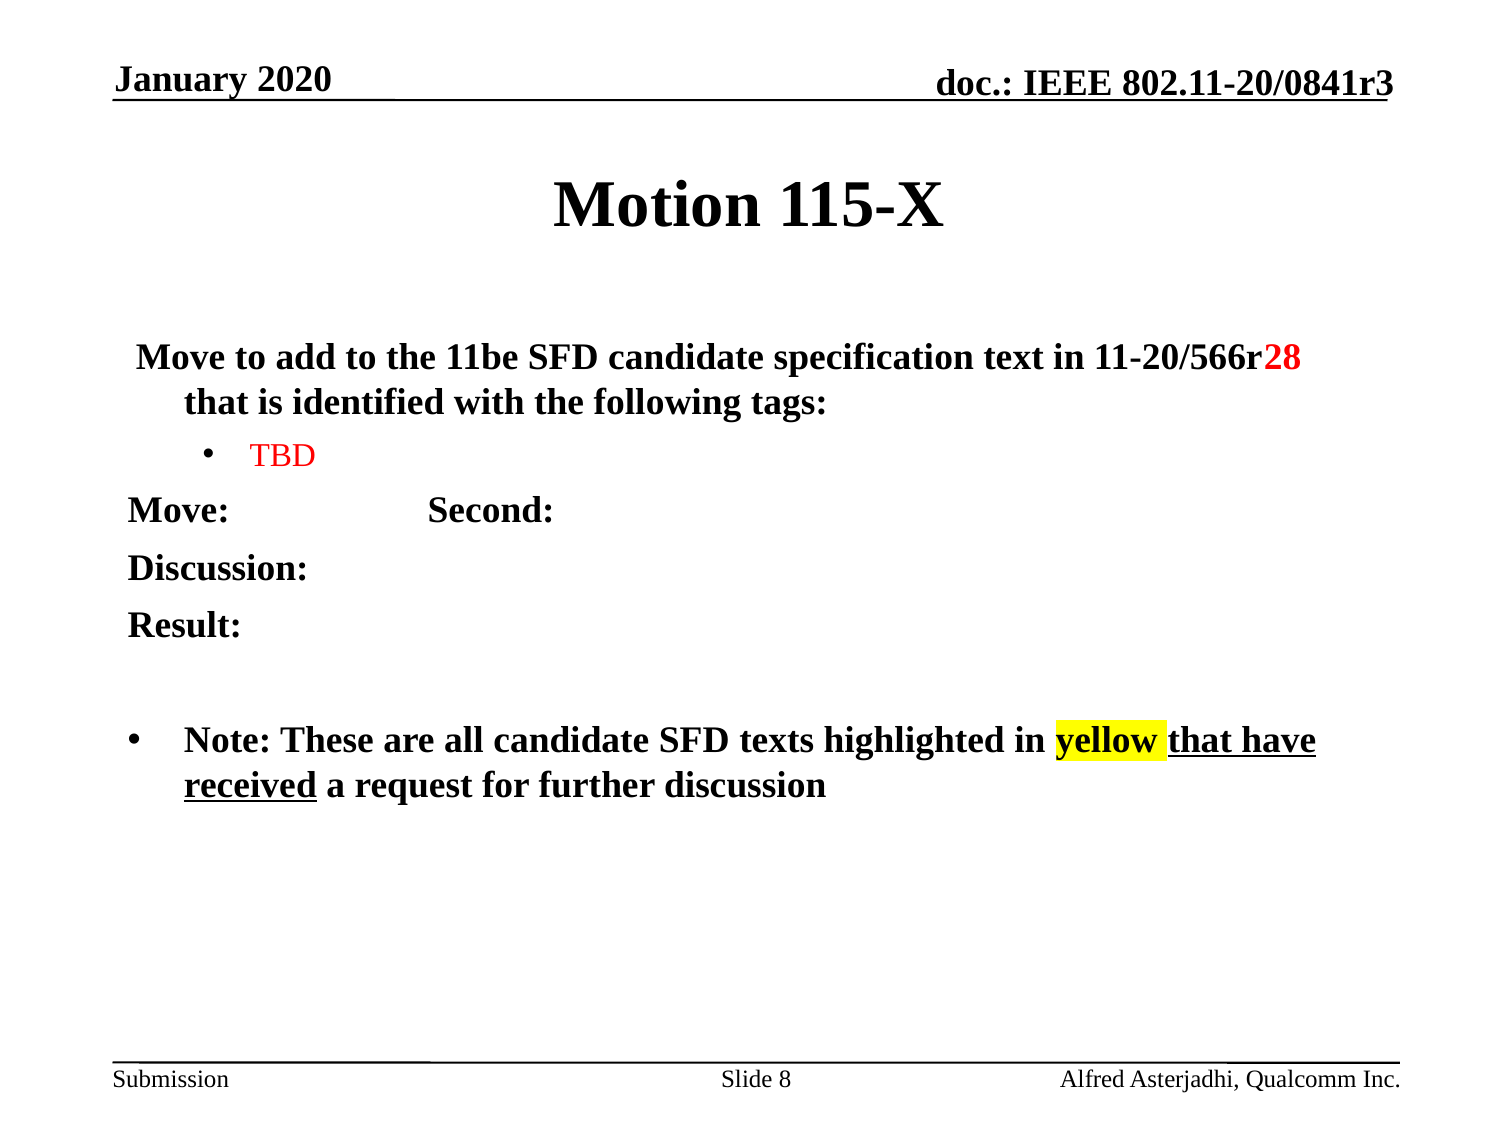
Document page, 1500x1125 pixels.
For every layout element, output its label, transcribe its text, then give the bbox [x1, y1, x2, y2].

footer Alfred Asterjadhi, Qualcomm Inc. [878, 1061, 1402, 1093]
slide_number Slide 8 [712, 1061, 800, 1123]
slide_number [114, 54, 423, 100]
title Motion 115-X [112, 112, 1388, 288]
list Move to add to the 11be SFD candidate specification text in 11-20/566r28 that is identified with the following tags: TBD Move: Second: Discussion: Result: Note: These are all candidate SFD texts highlighted in yellow that have received a request for further discussion [112, 324, 1388, 1000]
